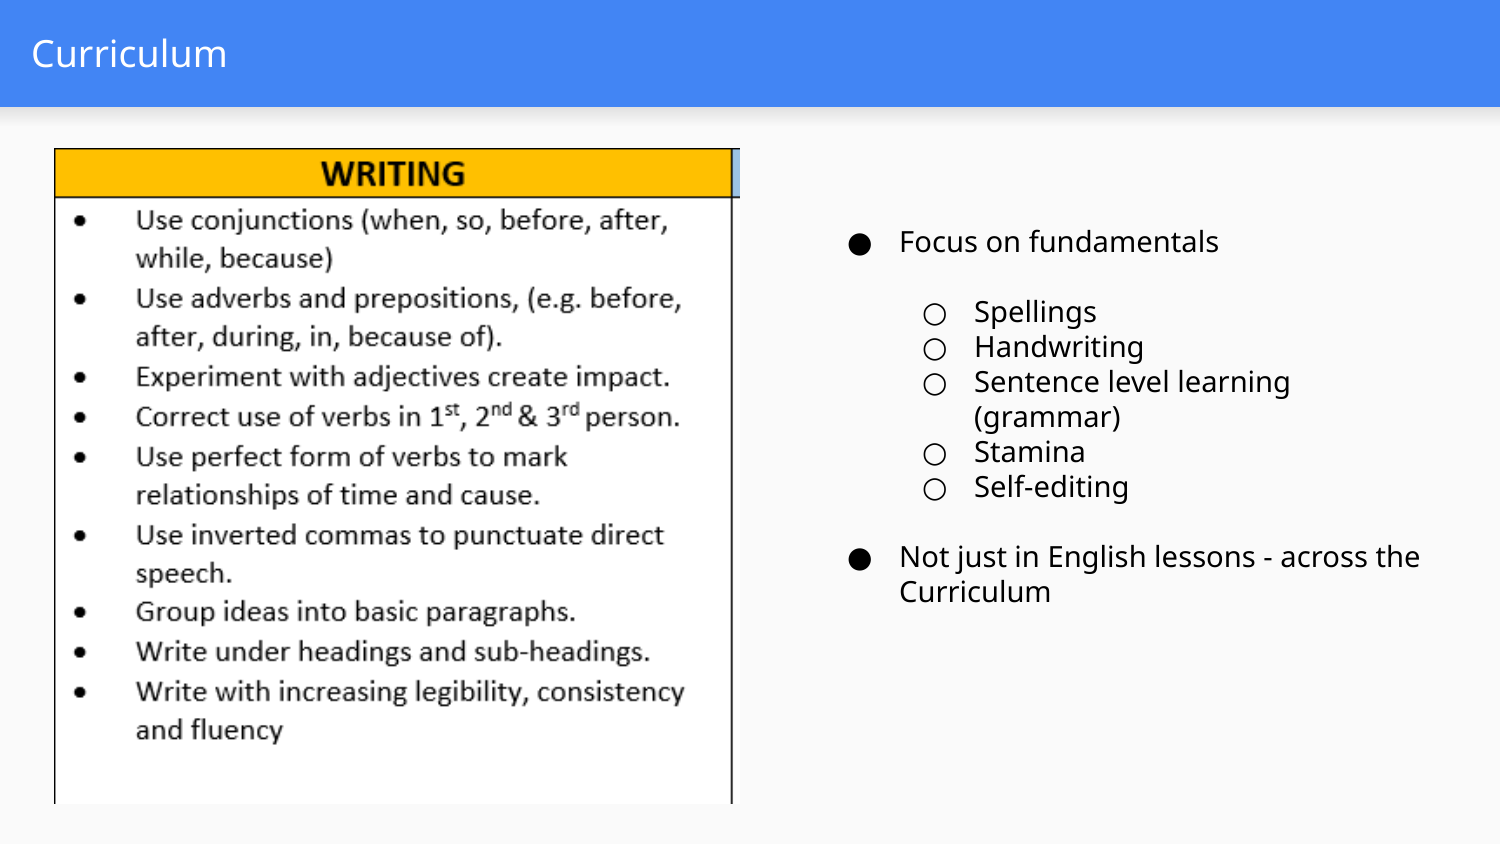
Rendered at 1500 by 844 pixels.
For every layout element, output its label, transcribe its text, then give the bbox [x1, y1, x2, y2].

picture [53, 147, 740, 804]
title Curriculum [16, 2, 1464, 102]
text_box Focus on fundamentals Spellings Handwriting Sentence level learning (grammar) Stamina Self-editing Not just in English lessons - across the Curriculum [809, 208, 1438, 659]
